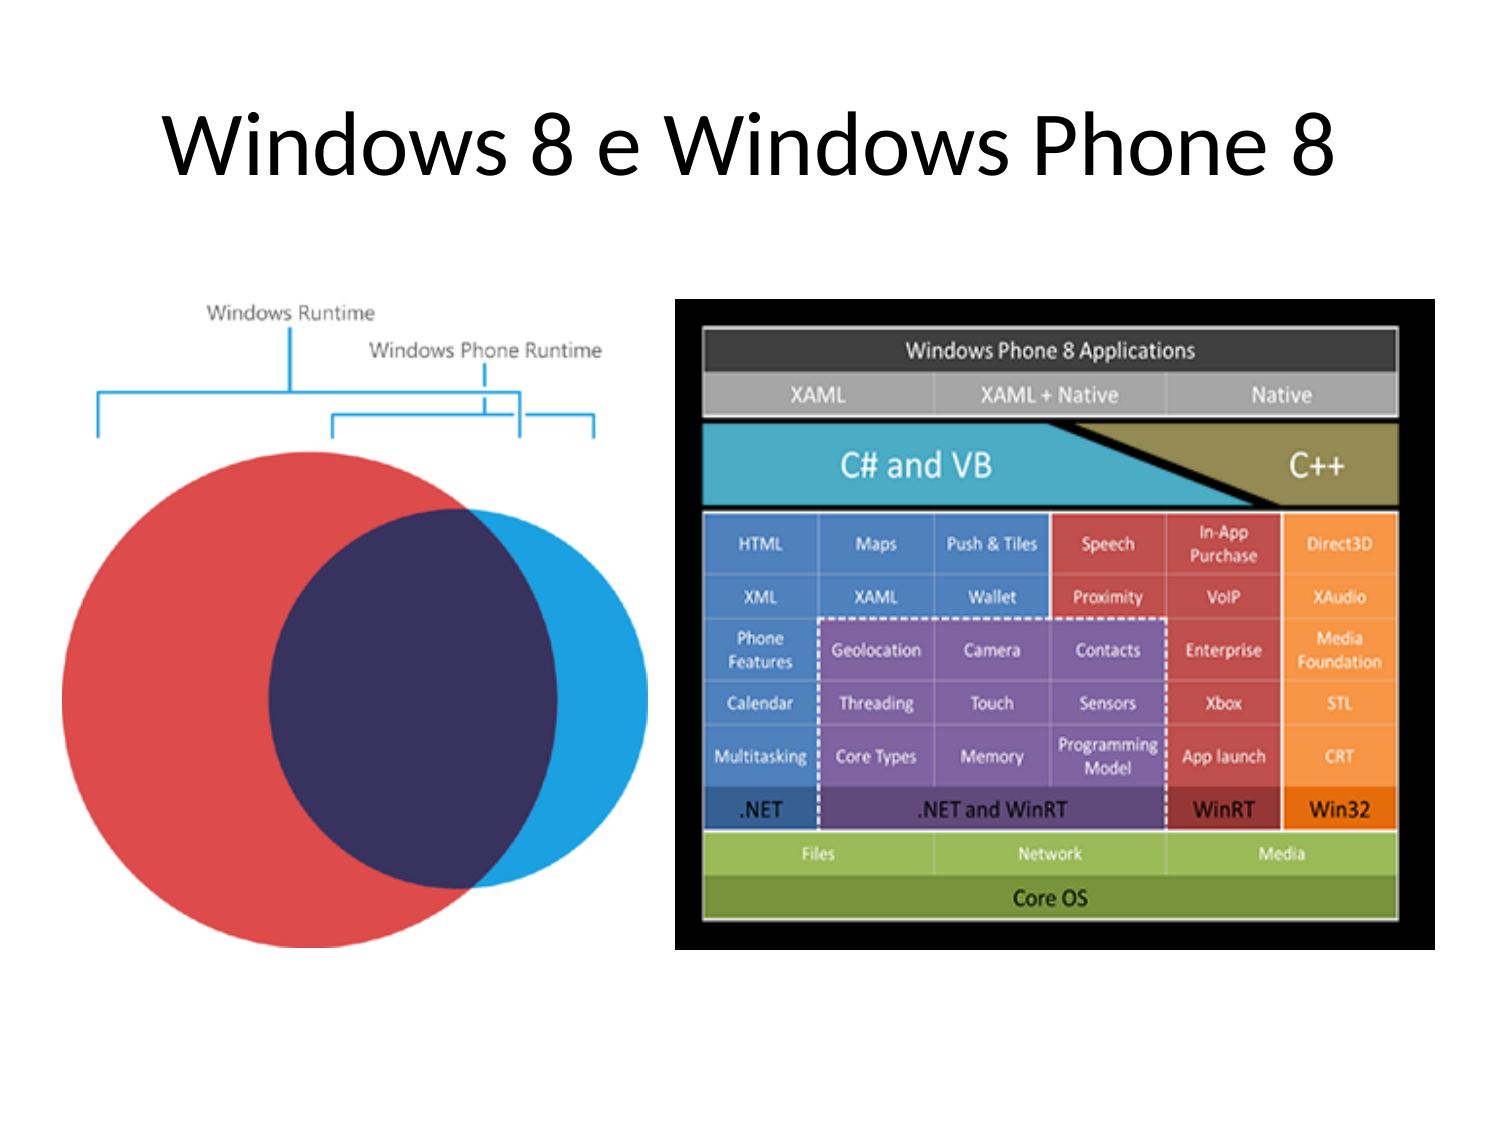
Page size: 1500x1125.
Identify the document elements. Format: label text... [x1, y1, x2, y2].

text_box [75, 262, 1425, 1005]
picture [674, 299, 1435, 951]
text_box Windows 8 e Windows Phone 8 [75, 45, 1425, 233]
picture [62, 302, 648, 948]
